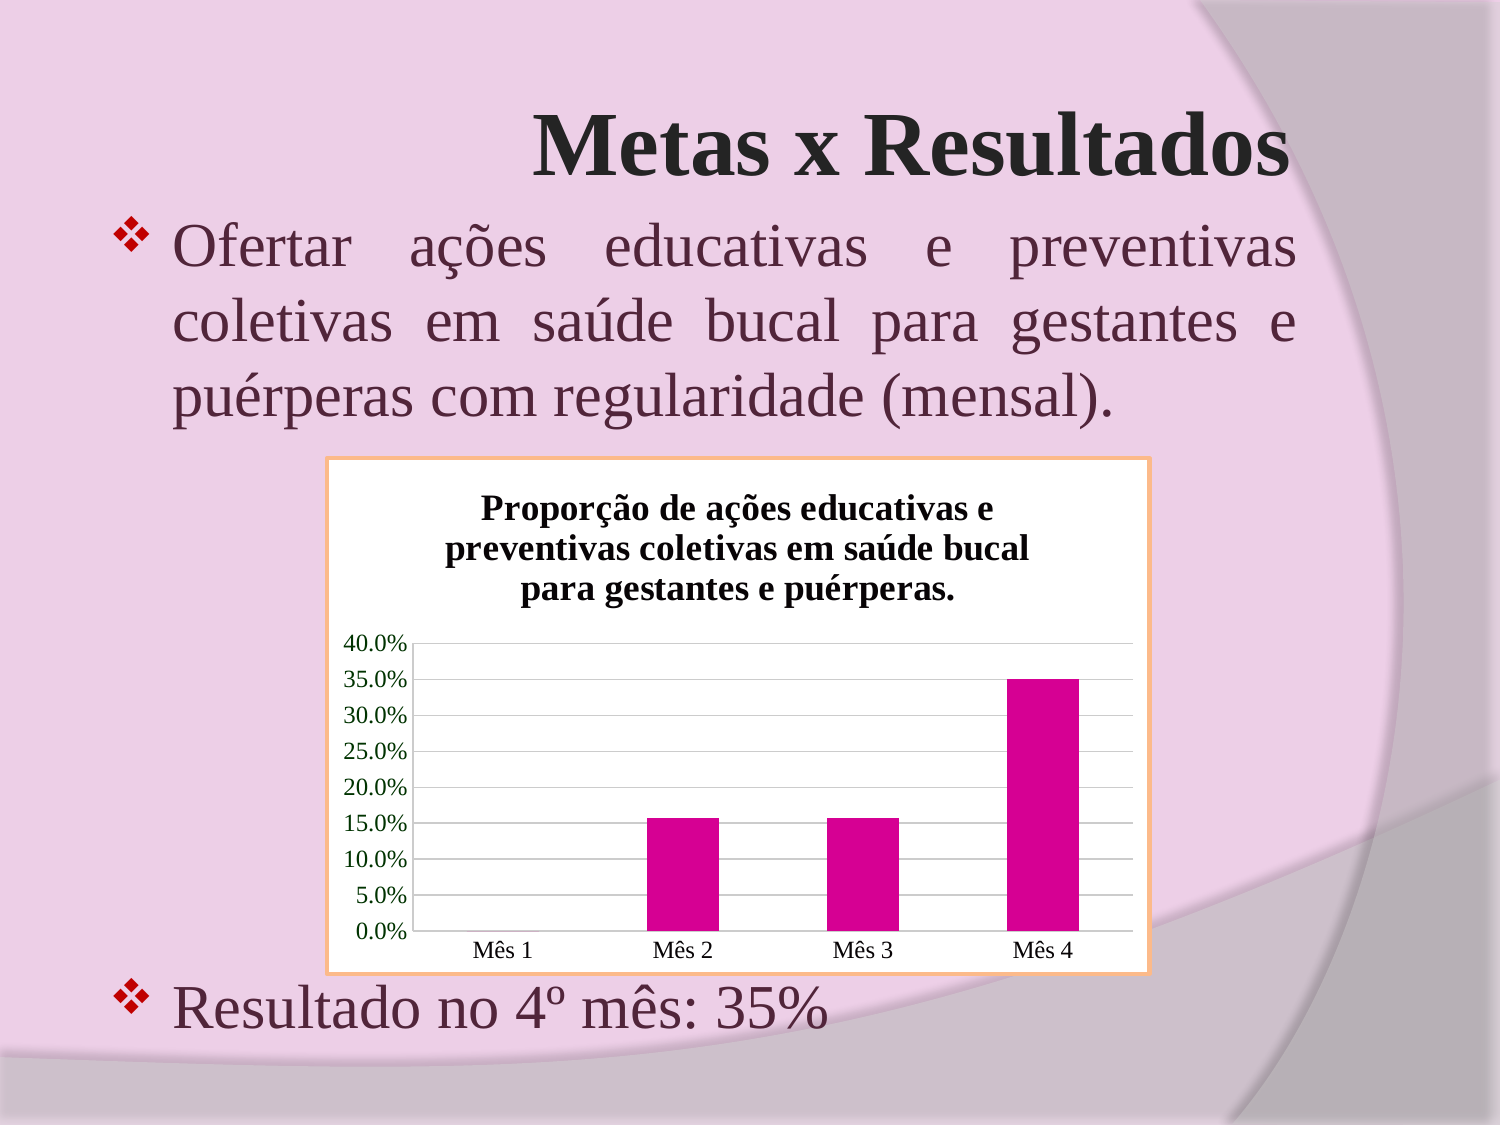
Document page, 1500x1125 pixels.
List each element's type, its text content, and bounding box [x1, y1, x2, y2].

list Ofertar ações educativas e preventivas coletivas em saúde bucal para gestantes e puérperas com regularidade (mensal). Resultado no 4º mês: 35% [88, 196, 1314, 1090]
title Metas x Resultados [75, 45, 1300, 233]
chart [324, 455, 1152, 977]
